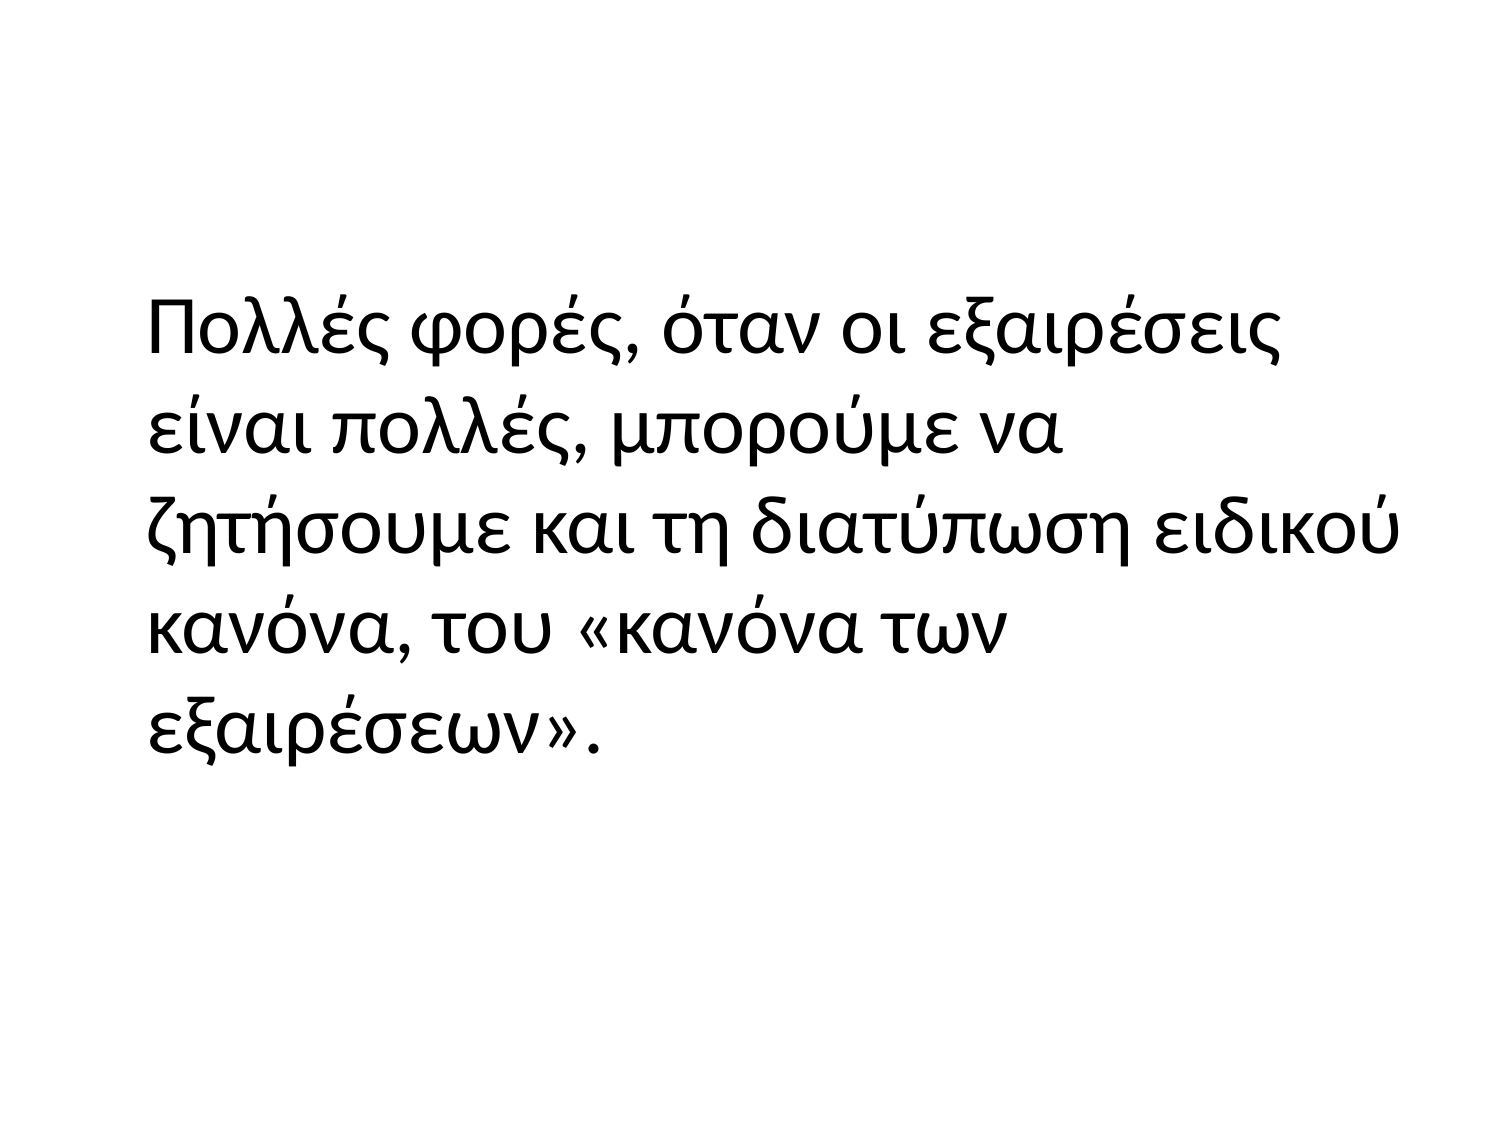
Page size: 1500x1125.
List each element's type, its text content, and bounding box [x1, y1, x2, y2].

list Πολλές φορές, όταν οι εξαιρέσεις είναι πολλές, μπορούμε να ζητήσουμε και τη διατύπωση ειδικού κανόνα, του «κανόνα των εξαιρέσεων». [75, 262, 1425, 1005]
